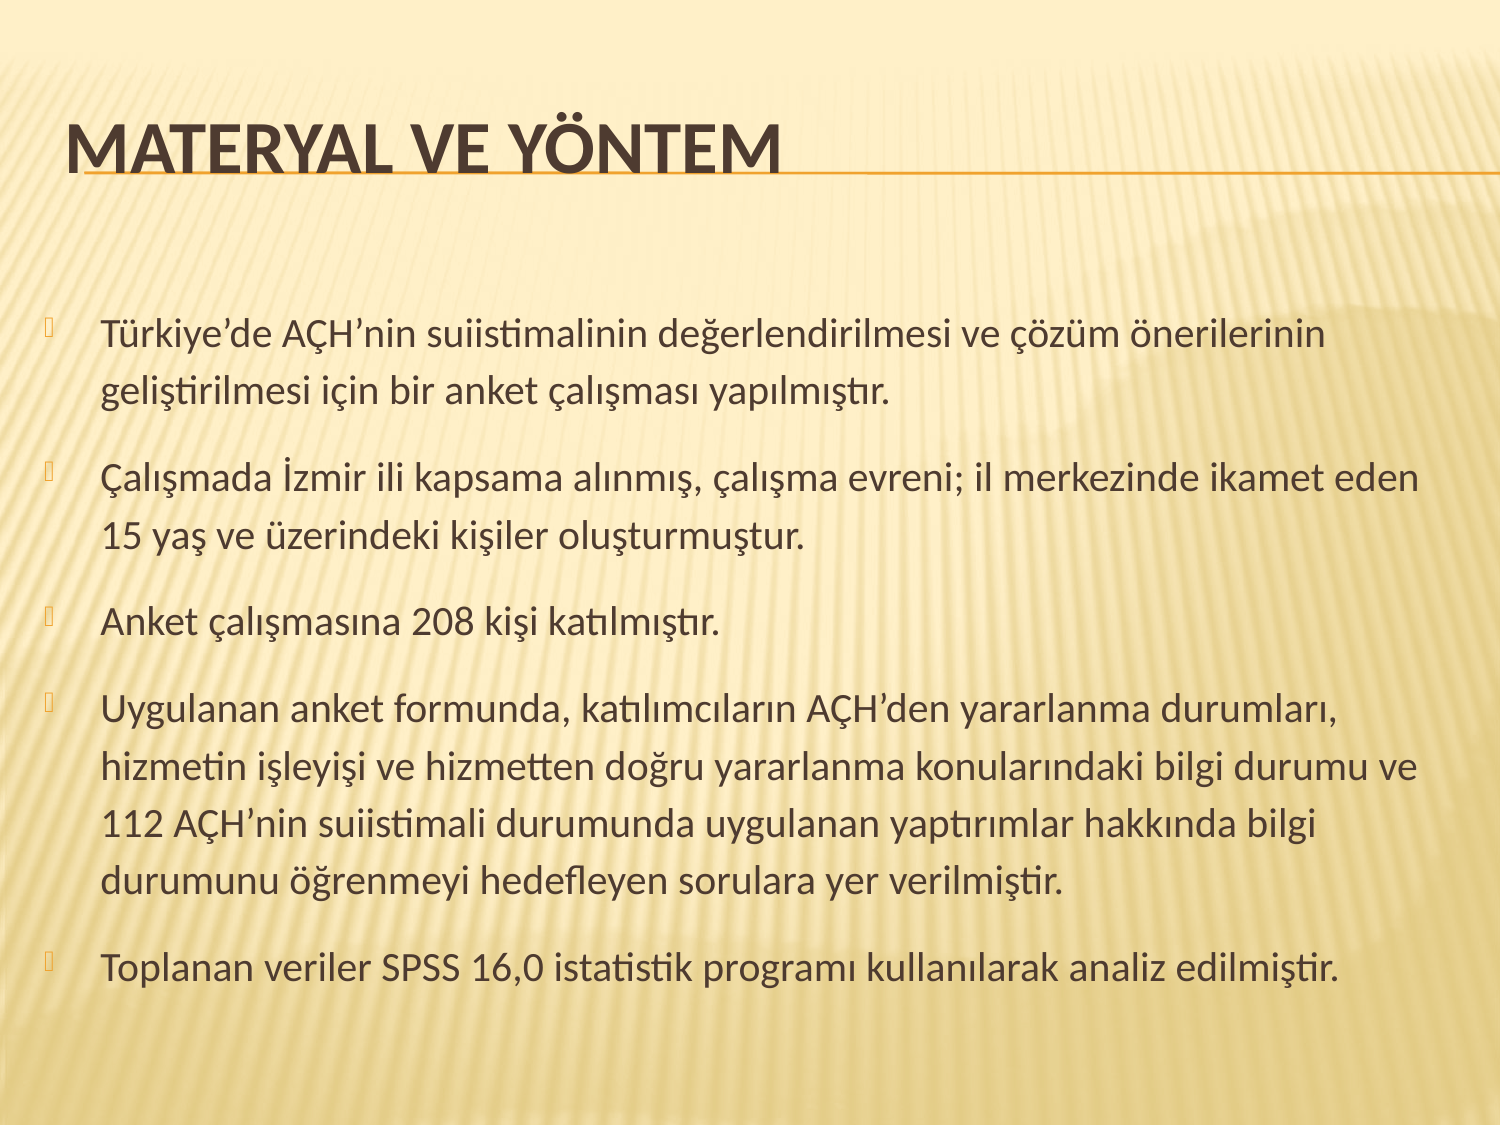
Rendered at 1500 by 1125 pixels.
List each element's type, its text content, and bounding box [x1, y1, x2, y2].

list Türkiye’de AÇH’nin suiistimalinin değerlendirilmesi ve çözüm önerilerinin geliştirilmesi için bir anket çalışması yapılmıştır. Çalışmada İzmir ili kapsama alınmış, çalışma evreni; il merkezinde ikamet eden 15 yaş ve üzerindeki kişiler oluşturmuştur. Anket çalışmasına 208 kişi katılmıştır. Uygulanan anket formunda, katılımcıların AÇH’den yararlanma durumları, hizmetin işleyişi ve hizmetten doğru yararlanma konularındaki bilgi durumu ve 112 AÇH’nin suiistimali durumunda uygulanan yaptırımlar hakkında bilgi durumunu öğrenmeyi hedefleyen sorulara yer verilmiştir. Toplanan veriler SPSS 16,0 istatistik programı kullanılarak analiz edilmiştir. [29, 290, 1459, 956]
title Materyal ve Yöntem [50, 75, 1475, 213]
